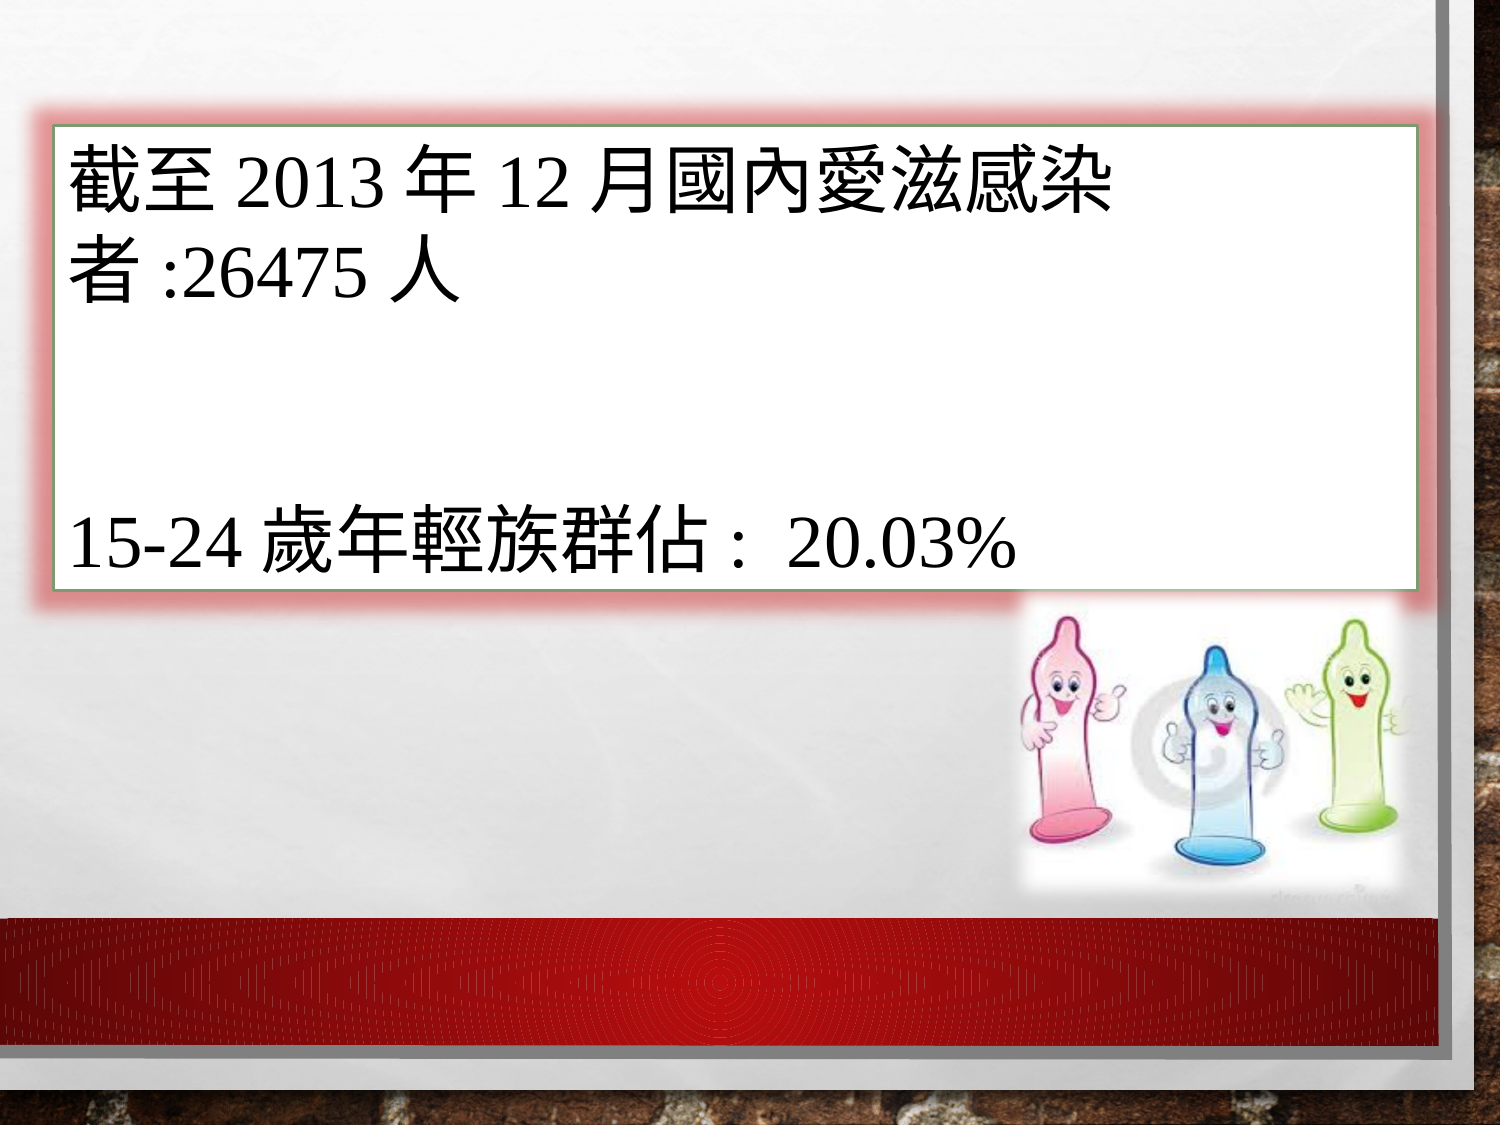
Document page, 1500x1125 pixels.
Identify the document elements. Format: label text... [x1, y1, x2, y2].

picture [0, 0, 1500, 1125]
picture [1003, 573, 1418, 909]
text_box 截至2013年12月國內愛滋感染者:26475人 15-24歲年輕族群佔: 20.03% [52, 124, 1419, 592]
